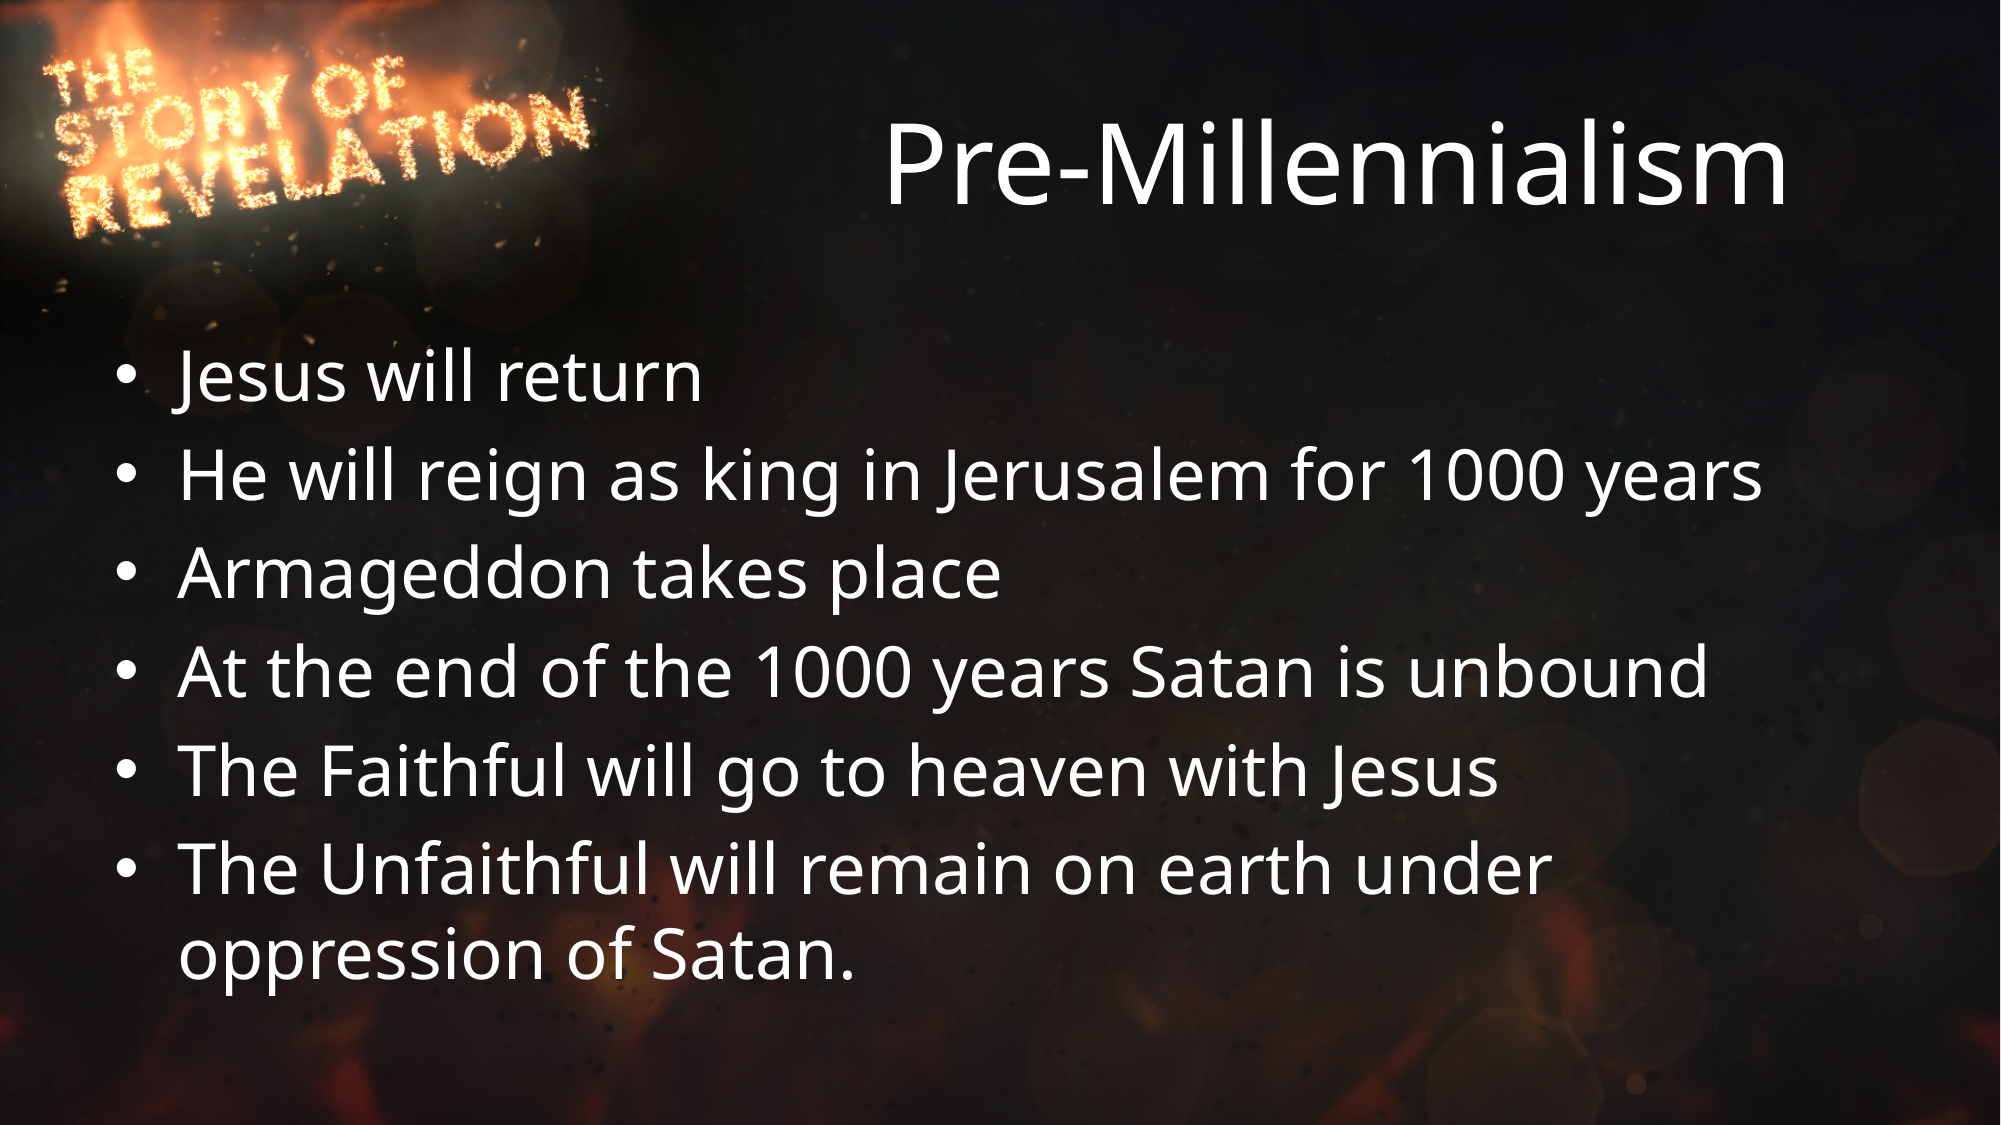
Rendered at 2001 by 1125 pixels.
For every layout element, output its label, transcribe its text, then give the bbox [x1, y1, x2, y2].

picture [0, 0, 2001, 1125]
title Pre-Millennialism [773, 65, 1900, 254]
list Jesus will return He will reign as king in Jerusalem for 1000 years Armageddon takes place At the end of the 1000 years Satan is unbound The Faithful will go to heaven with Jesus The Unfaithful will remain on earth under oppression of Satan. [99, 322, 1900, 1018]
